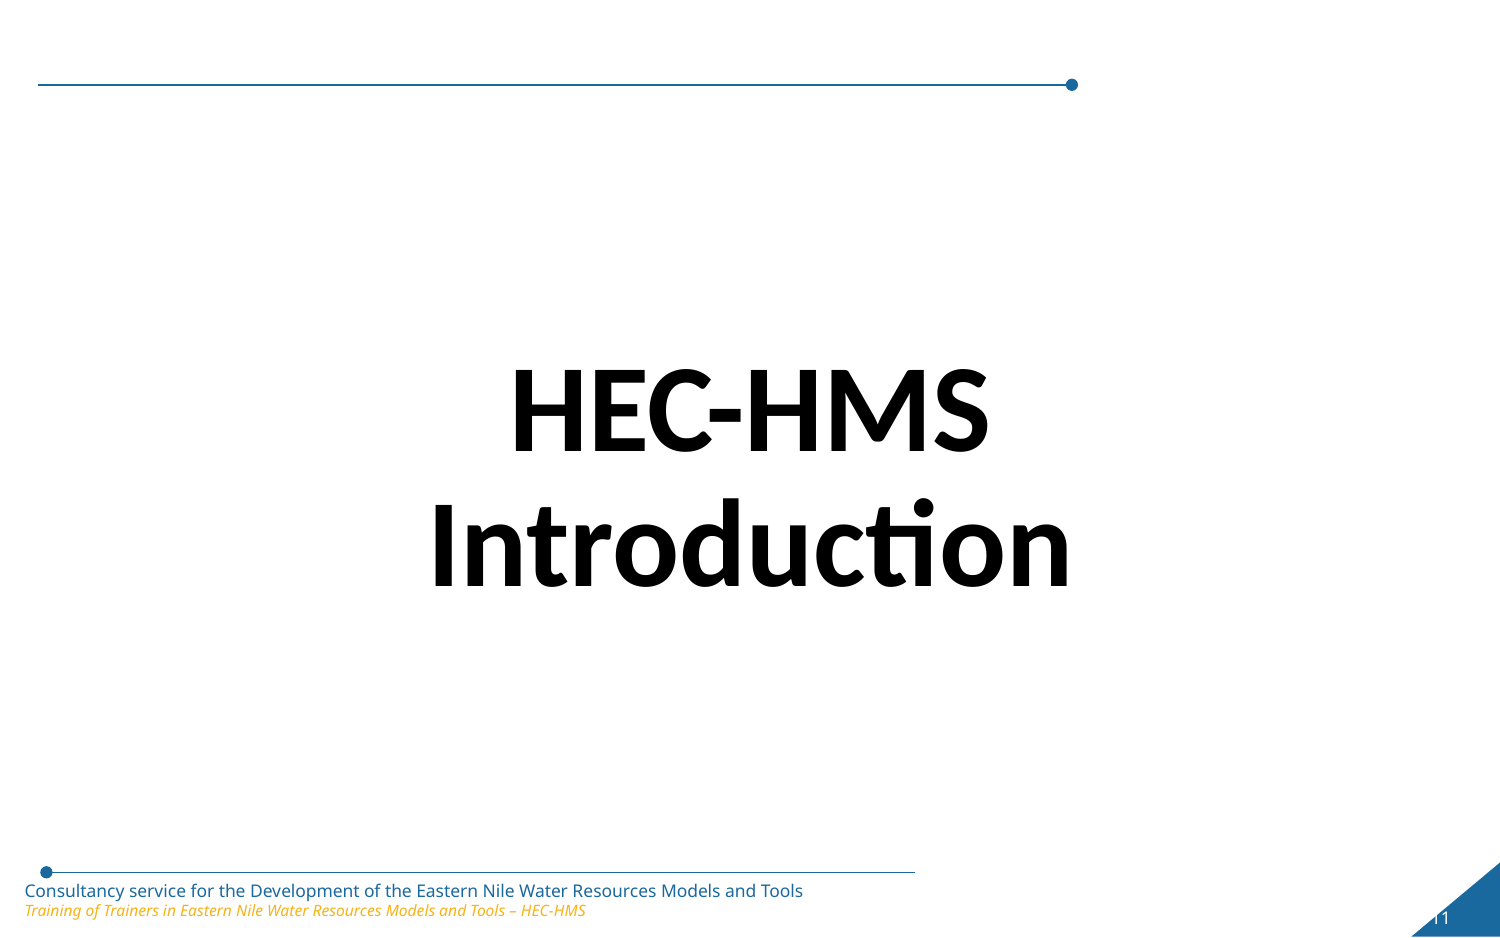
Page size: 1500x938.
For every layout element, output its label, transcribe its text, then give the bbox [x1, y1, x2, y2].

text_box HEC-HMS Introduction [254, 322, 1246, 612]
